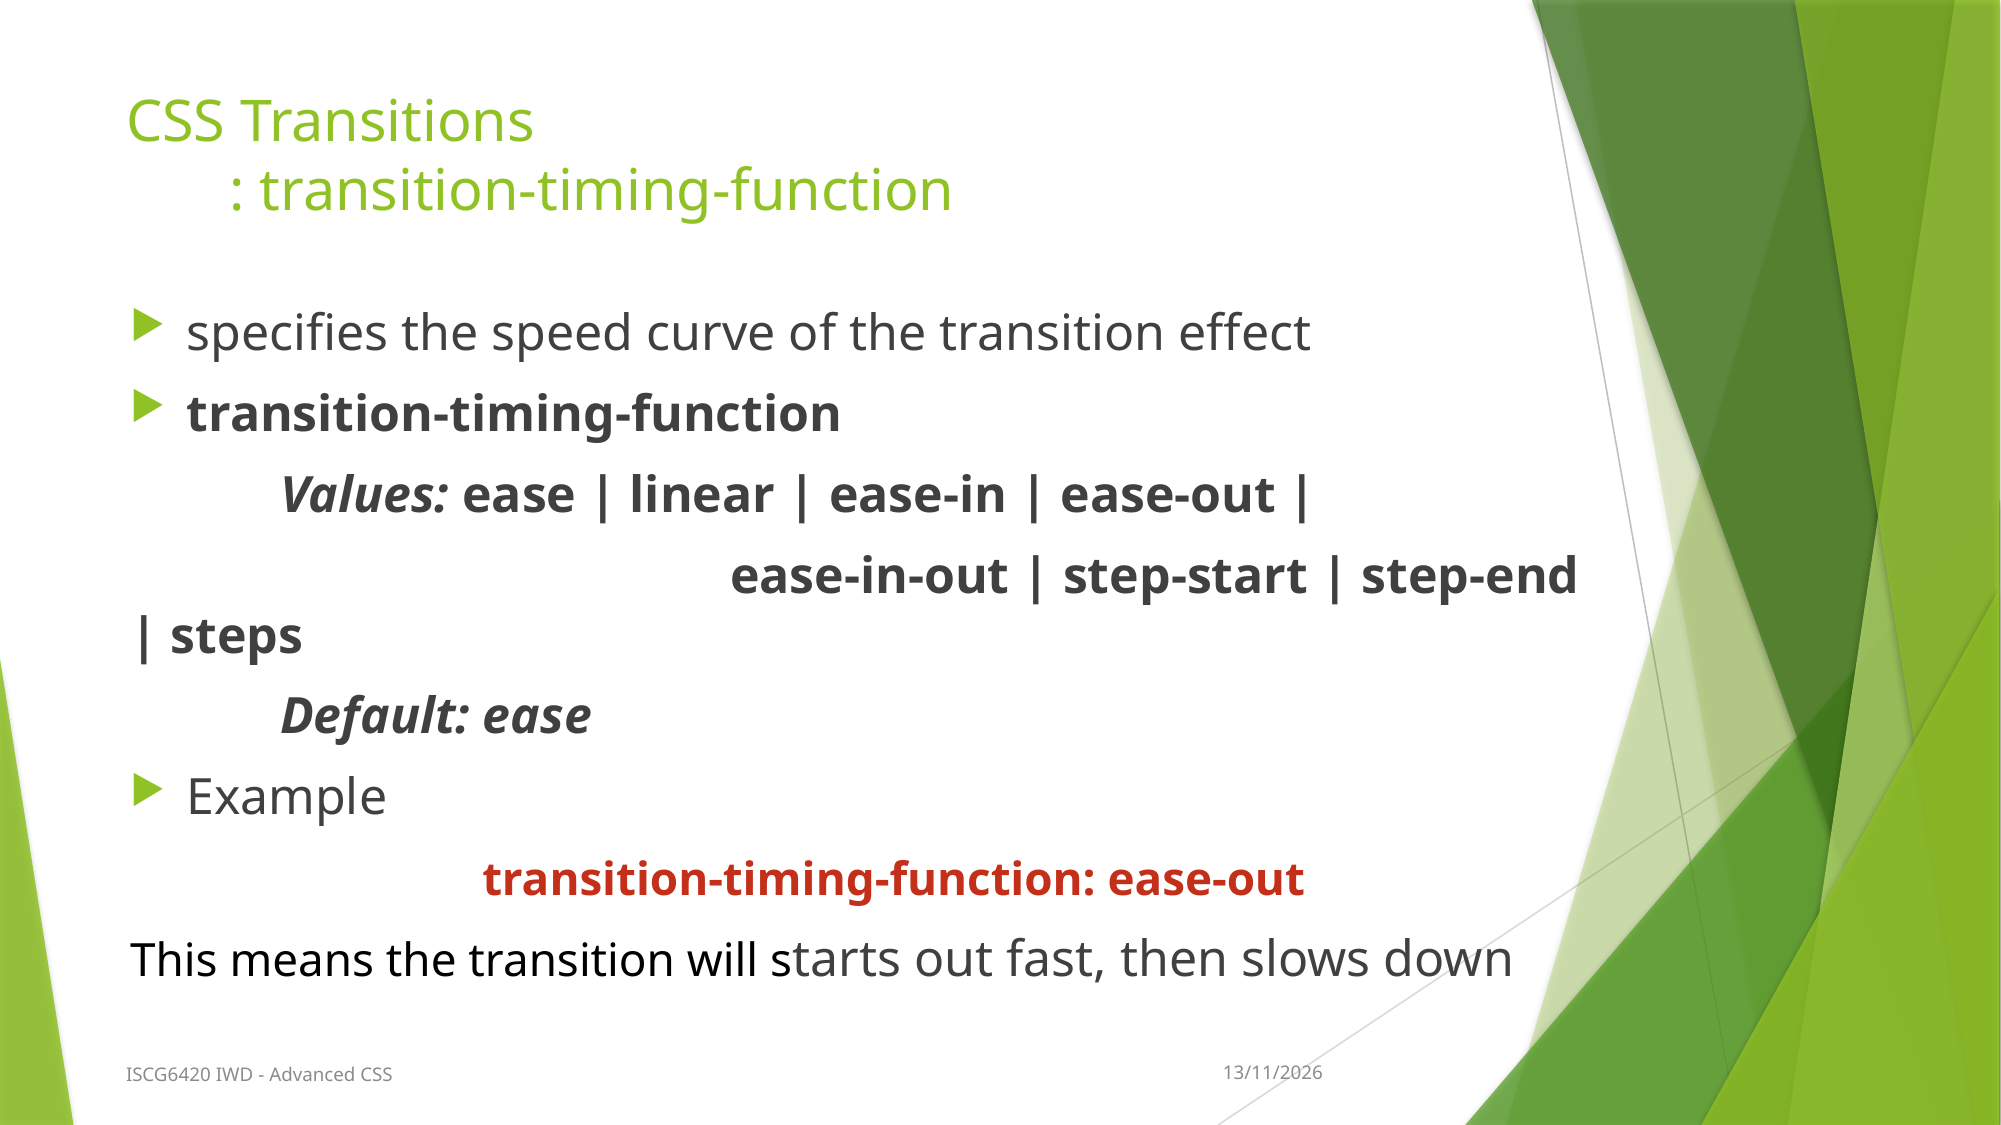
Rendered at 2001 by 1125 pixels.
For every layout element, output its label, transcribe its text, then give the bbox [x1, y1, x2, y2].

footer ISCG6420 IWD - Advanced CSS [111, 1043, 1145, 1104]
title CSS Transitions : transition-timing-function [111, 76, 1522, 293]
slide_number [1188, 1043, 1338, 1104]
list specifies the speed curve of the transition effect transition-timing-function Values: ease | linear | ease-in | ease-out | ease-in-out | step-start | step-end | steps Default: ease Example transition-timing-function: ease-out This means the transition will starts out fast, then slows down [115, 292, 1611, 961]
